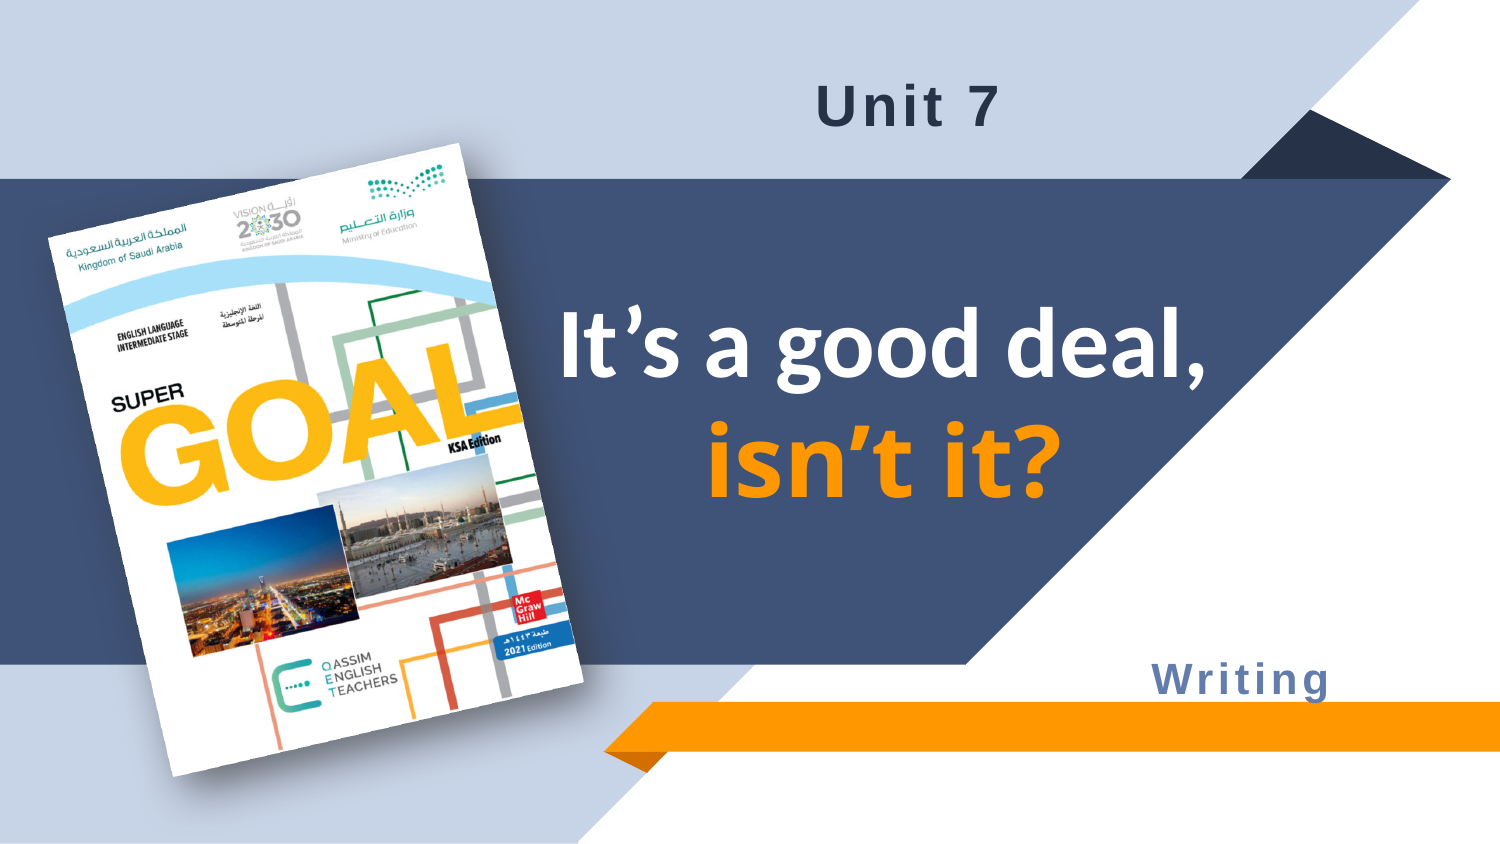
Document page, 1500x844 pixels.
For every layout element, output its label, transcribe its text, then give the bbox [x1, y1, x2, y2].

text_box Unit 7 [610, 68, 1185, 139]
text_box It’s a good deal, isn’t it? [536, 277, 1232, 638]
text_box Writing [944, 650, 1500, 704]
picture [48, 144, 583, 776]
